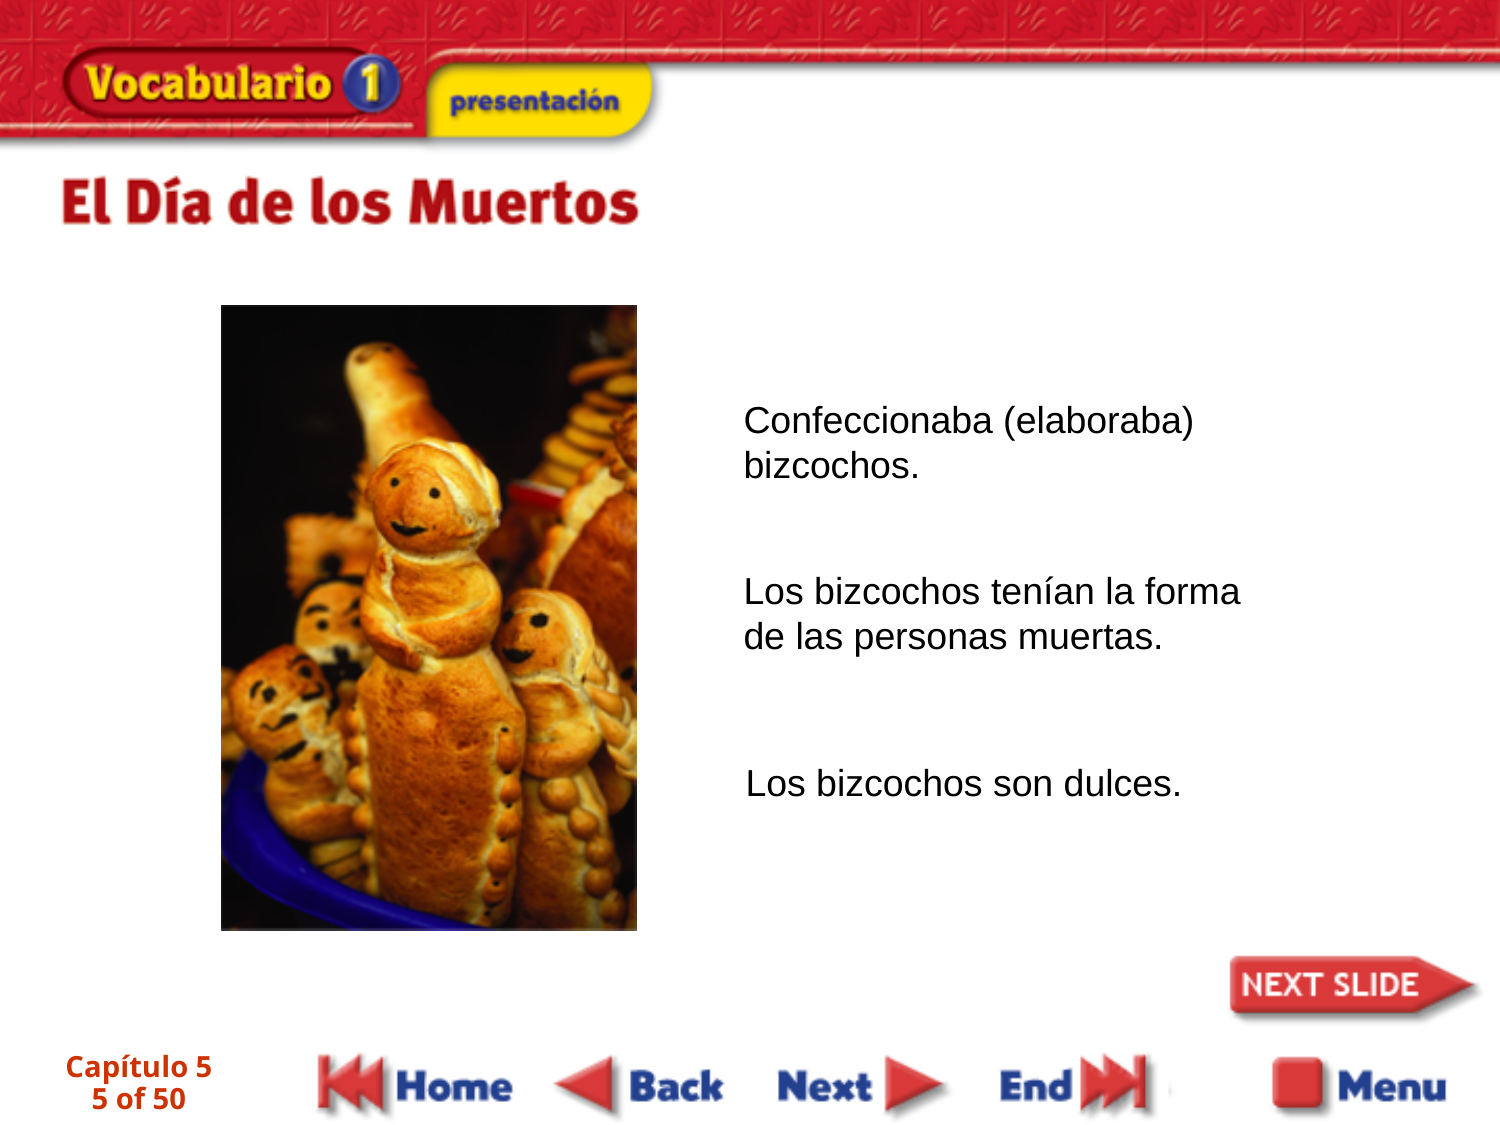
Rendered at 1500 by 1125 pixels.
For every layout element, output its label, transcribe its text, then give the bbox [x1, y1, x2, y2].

picture [1250, 1045, 1467, 1125]
picture [970, 1045, 1188, 1125]
text_box Los bizcochos son dulces. [729, 751, 1209, 812]
picture [49, 169, 717, 236]
picture [531, 1045, 748, 1125]
text_box Confeccionaba (elaboraba) bizcochos. [735, 388, 1238, 493]
text_box Los bizcochos tenían la forma de las personas muertas. [735, 559, 1386, 665]
picture [1224, 950, 1488, 1027]
text_box Capítulo 5 5 of 50 [57, 1040, 221, 1124]
picture [221, 305, 637, 931]
picture [750, 1045, 967, 1125]
picture [0, 0, 1500, 163]
picture [304, 1045, 521, 1125]
